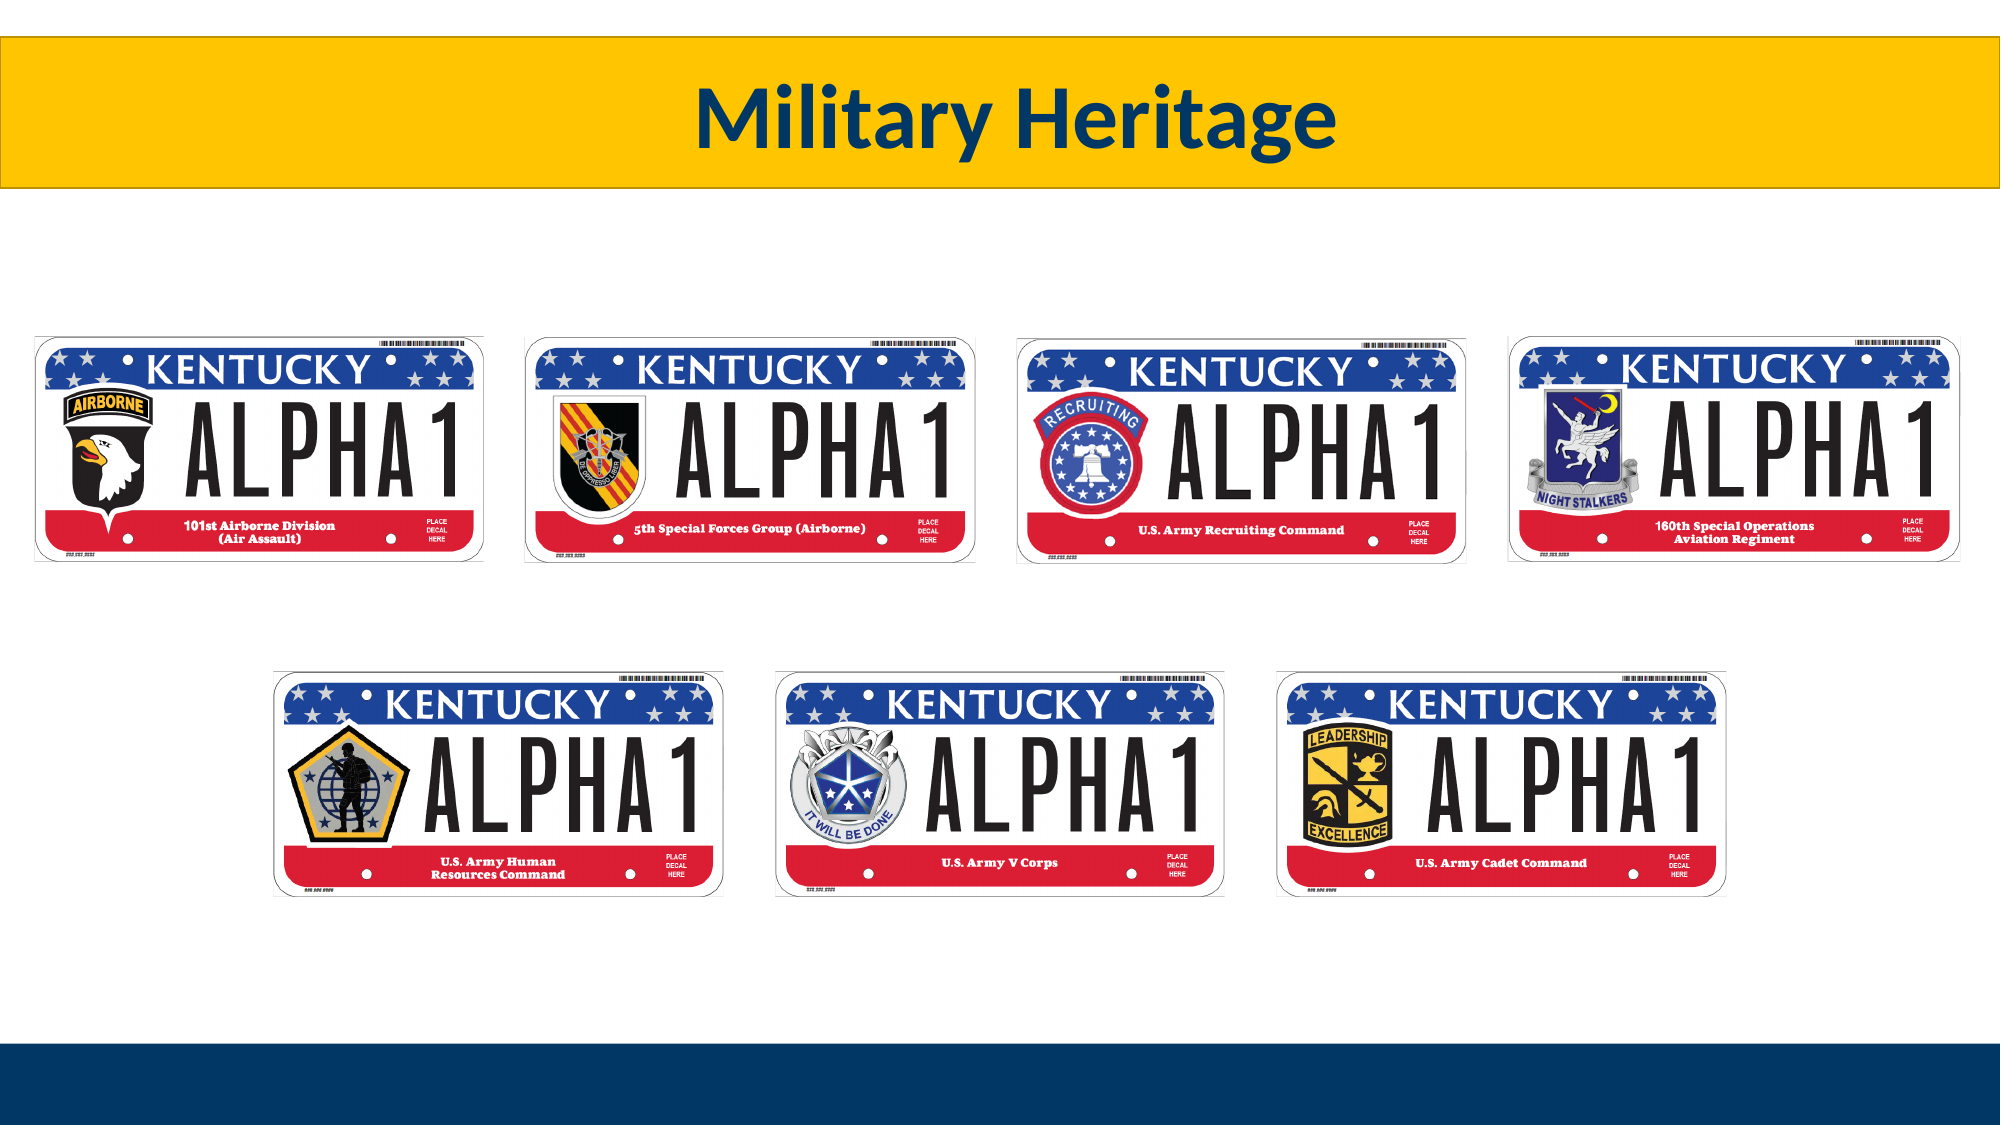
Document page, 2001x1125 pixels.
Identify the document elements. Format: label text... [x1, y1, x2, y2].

text_box [0, 36, 2000, 189]
text_box Military Heritage [583, 49, 1450, 175]
picture [34, 336, 484, 562]
picture [1276, 671, 1727, 897]
picture [524, 337, 976, 563]
picture [1507, 336, 1961, 562]
picture [775, 671, 1225, 897]
text_box [49, 189, 658, 959]
picture [273, 671, 724, 897]
picture [1016, 338, 1467, 564]
